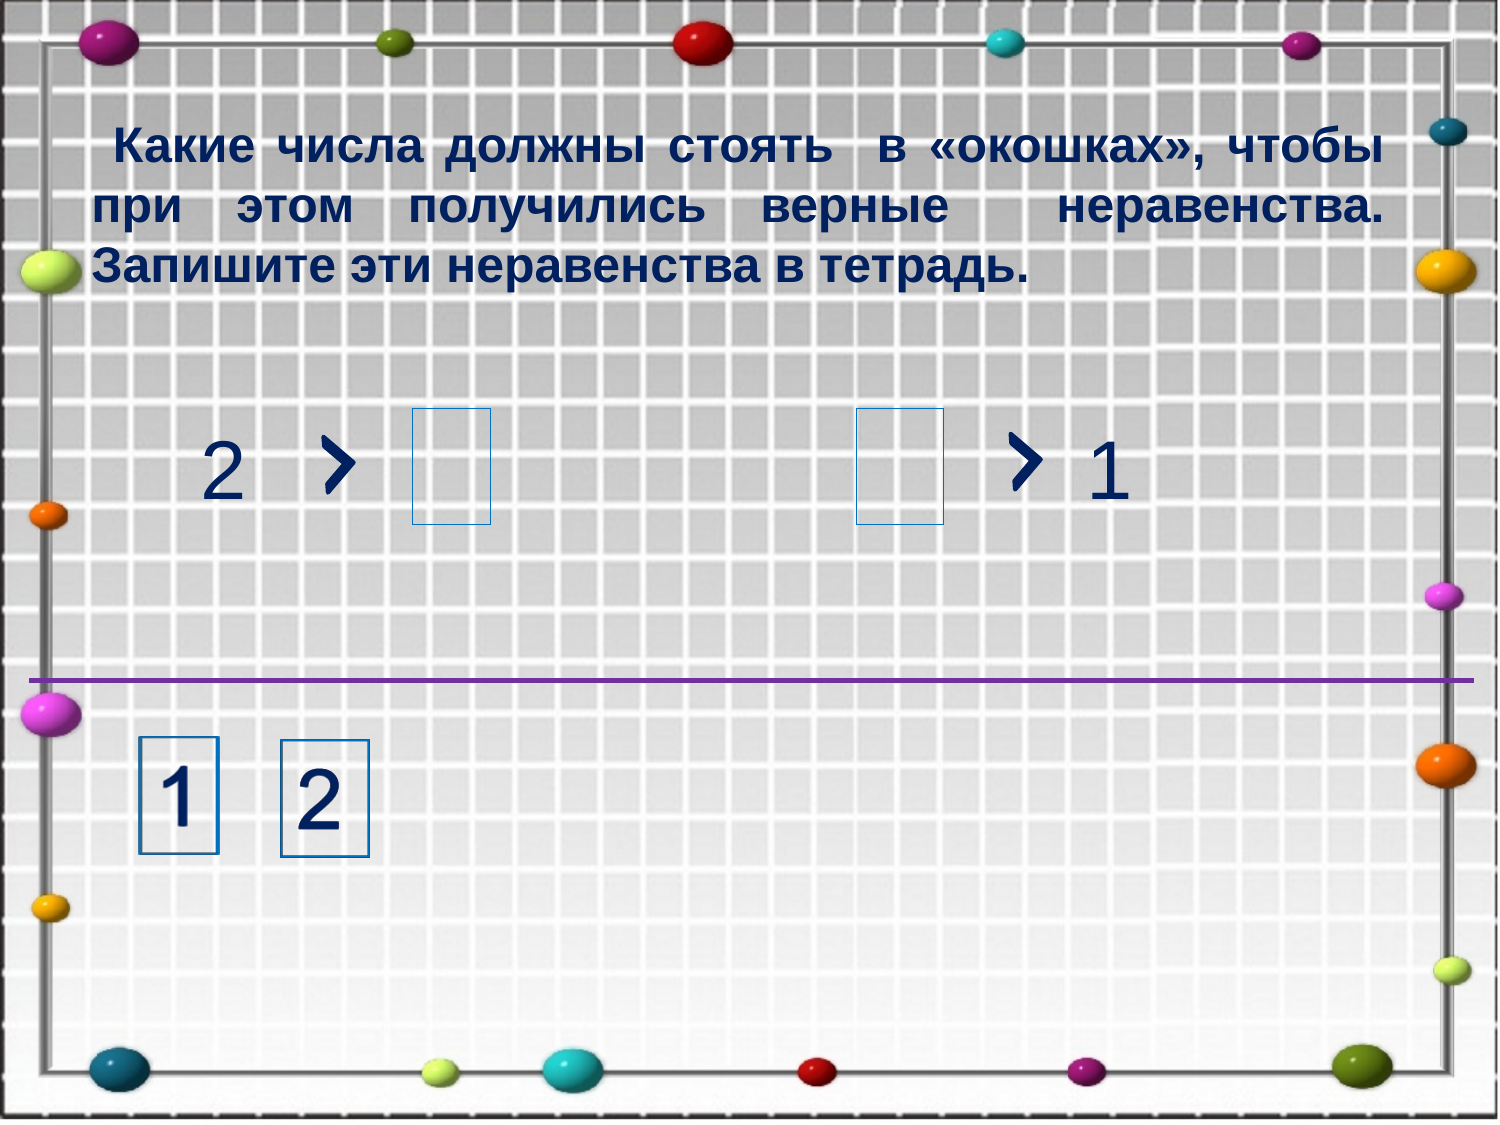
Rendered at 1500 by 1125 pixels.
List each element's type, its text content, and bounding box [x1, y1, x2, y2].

text_box Какие числа должны стоять в «окошках», чтобы при этом получились верные неравенства. Запишите эти неравенства в тетрадь. [76, 105, 1400, 301]
picture [0, 0, 1500, 1125]
text_box [321, 434, 356, 495]
text_box [856, 408, 944, 525]
text_box [1008, 431, 1043, 492]
text_box [412, 408, 491, 525]
text_box 1 [1071, 408, 1159, 524]
text_box 2 [185, 408, 273, 524]
